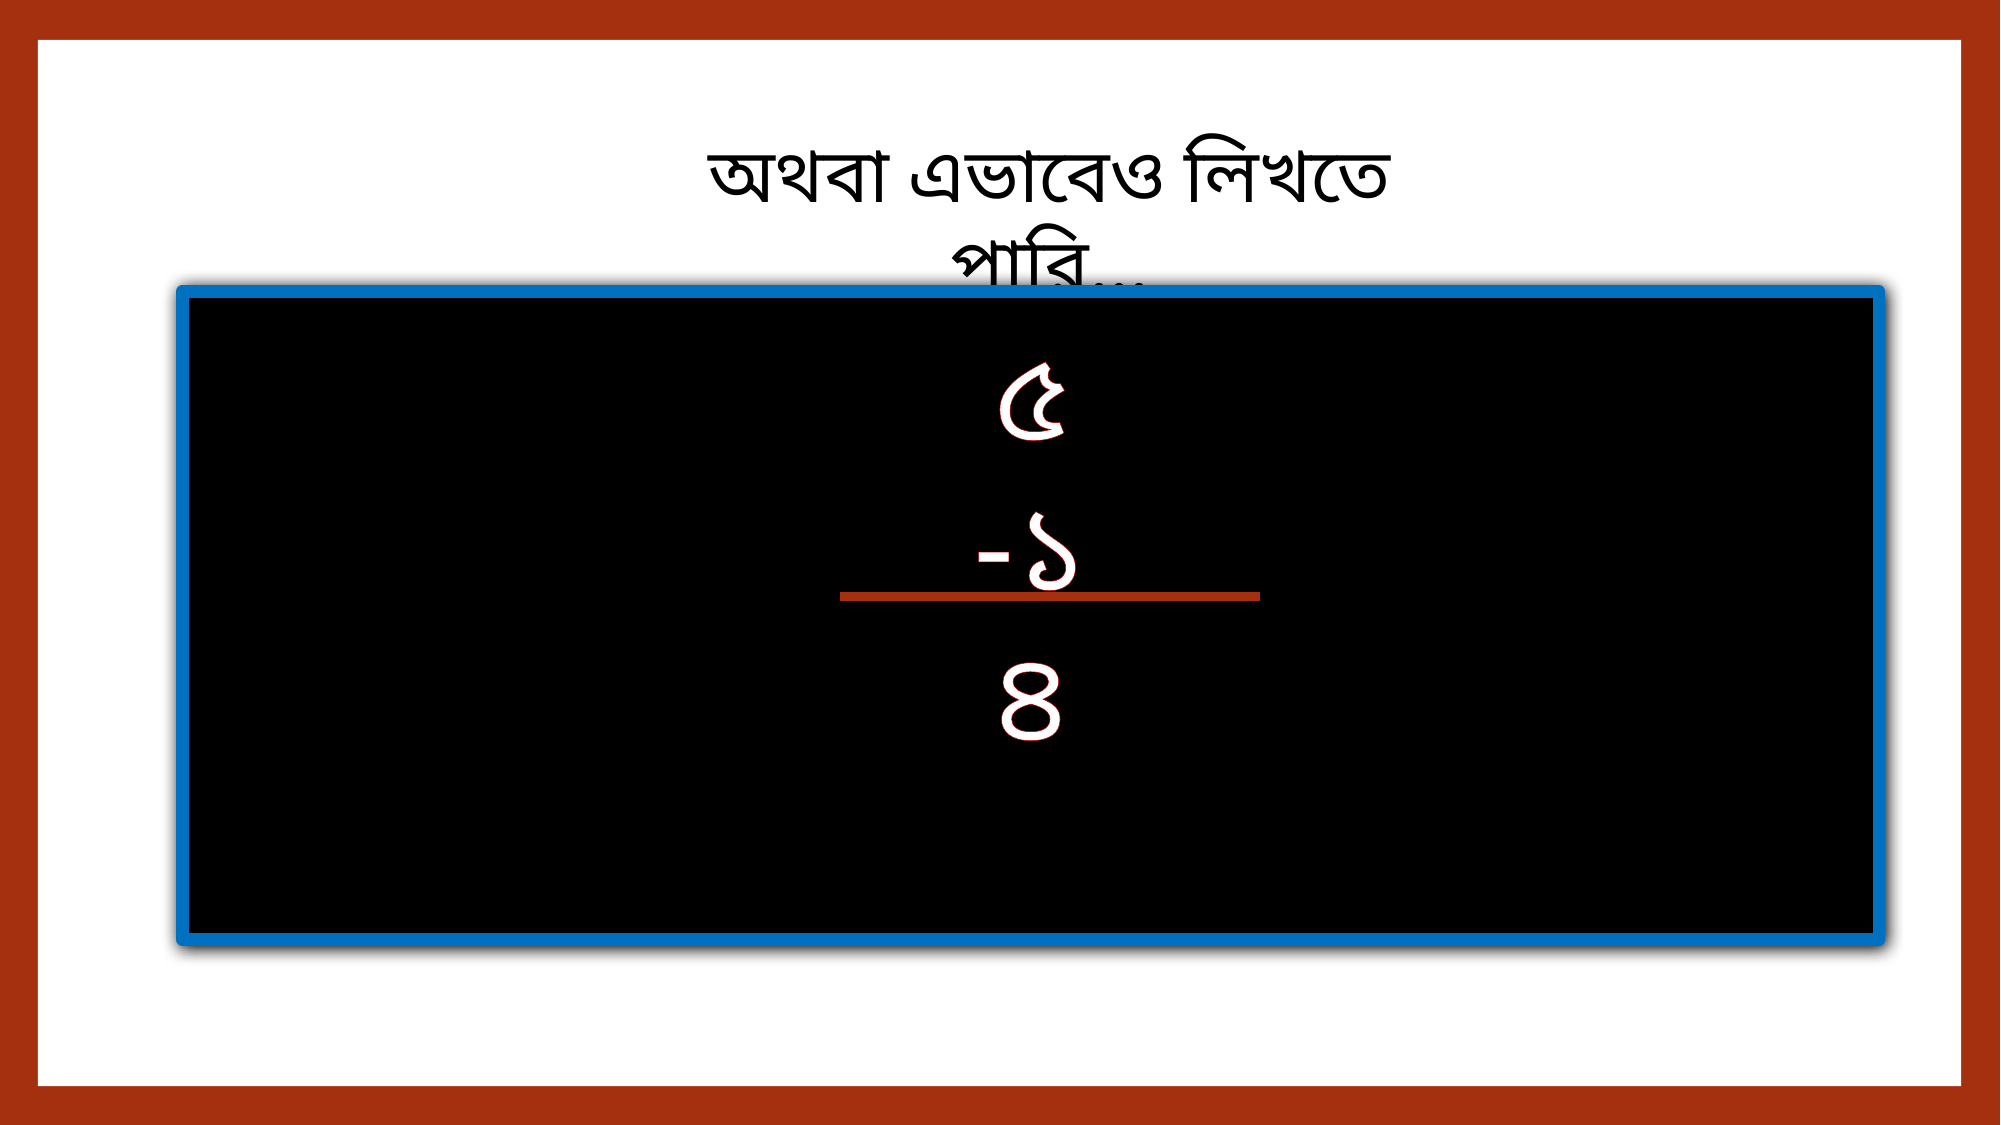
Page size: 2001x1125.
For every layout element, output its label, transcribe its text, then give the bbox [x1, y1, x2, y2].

text_box অথবা এভাবেও লিখতে পারি... [674, 120, 1425, 277]
text_box ৫ -১ ৪ [181, 290, 1880, 941]
